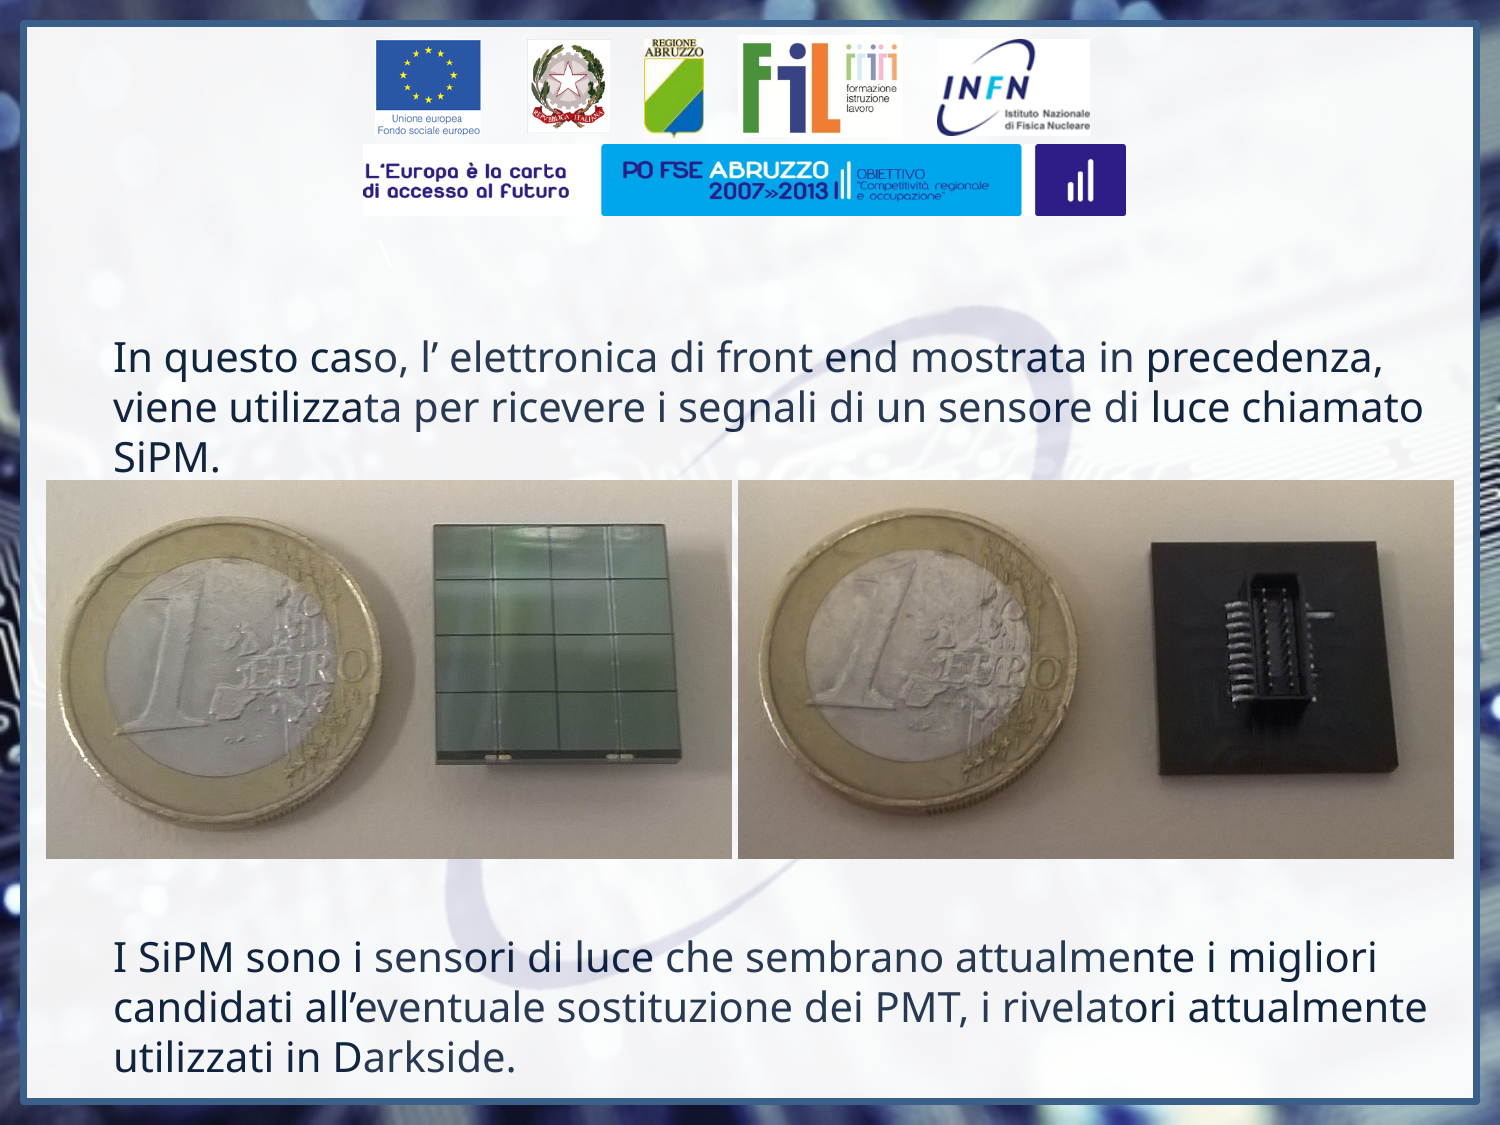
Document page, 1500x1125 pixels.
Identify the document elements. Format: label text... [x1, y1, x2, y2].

text_box \ [361, 220, 1139, 480]
text_box In questo caso, l’ elettronica di front end mostrata in precedenza, viene utilizzata per ricevere i segnali di un sensore di luce chiamato SiPM. I SiPM sono i sensori di luce che sembrano attualmente i migliori candidati all’eventuale sostituzione dei PMT, i rivelatori attualmente utilizzati in Darkside. [21, 21, 1479, 1104]
picture [0, 0, 1500, 1125]
text_box \ [361, 865, 1139, 1092]
